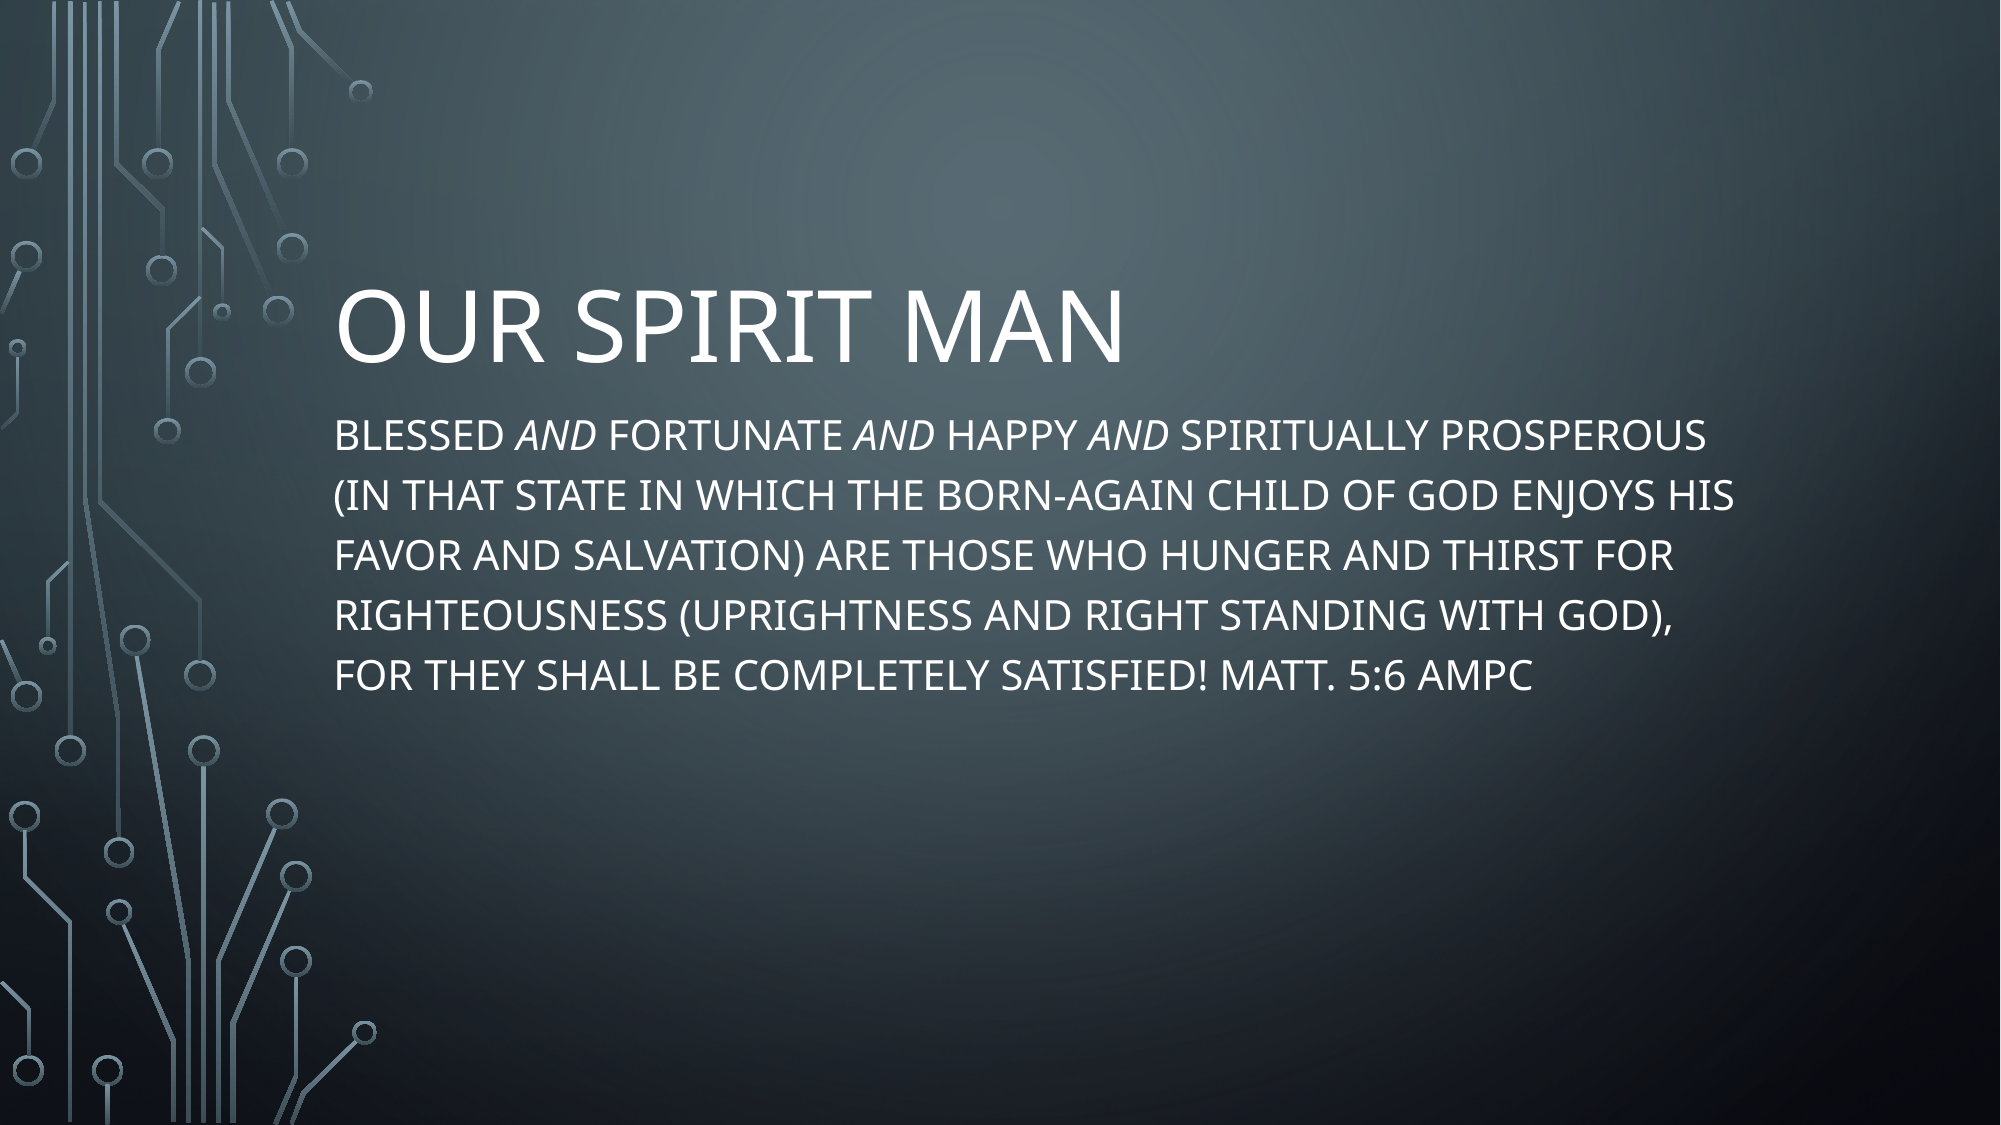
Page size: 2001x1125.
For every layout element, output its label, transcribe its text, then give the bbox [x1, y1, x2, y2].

title Our Spirit Man [318, 0, 1761, 391]
subtitle Blessed and fortunate and happy and spiritually prosperous (in that state in which the born-again child of God enjoys His favor and salvation) are those who hunger and thirst for righteousness (uprightness and right standing with God), for they shall be completely satisfied! Matt. 5:6 AMPC [318, 391, 1761, 664]
